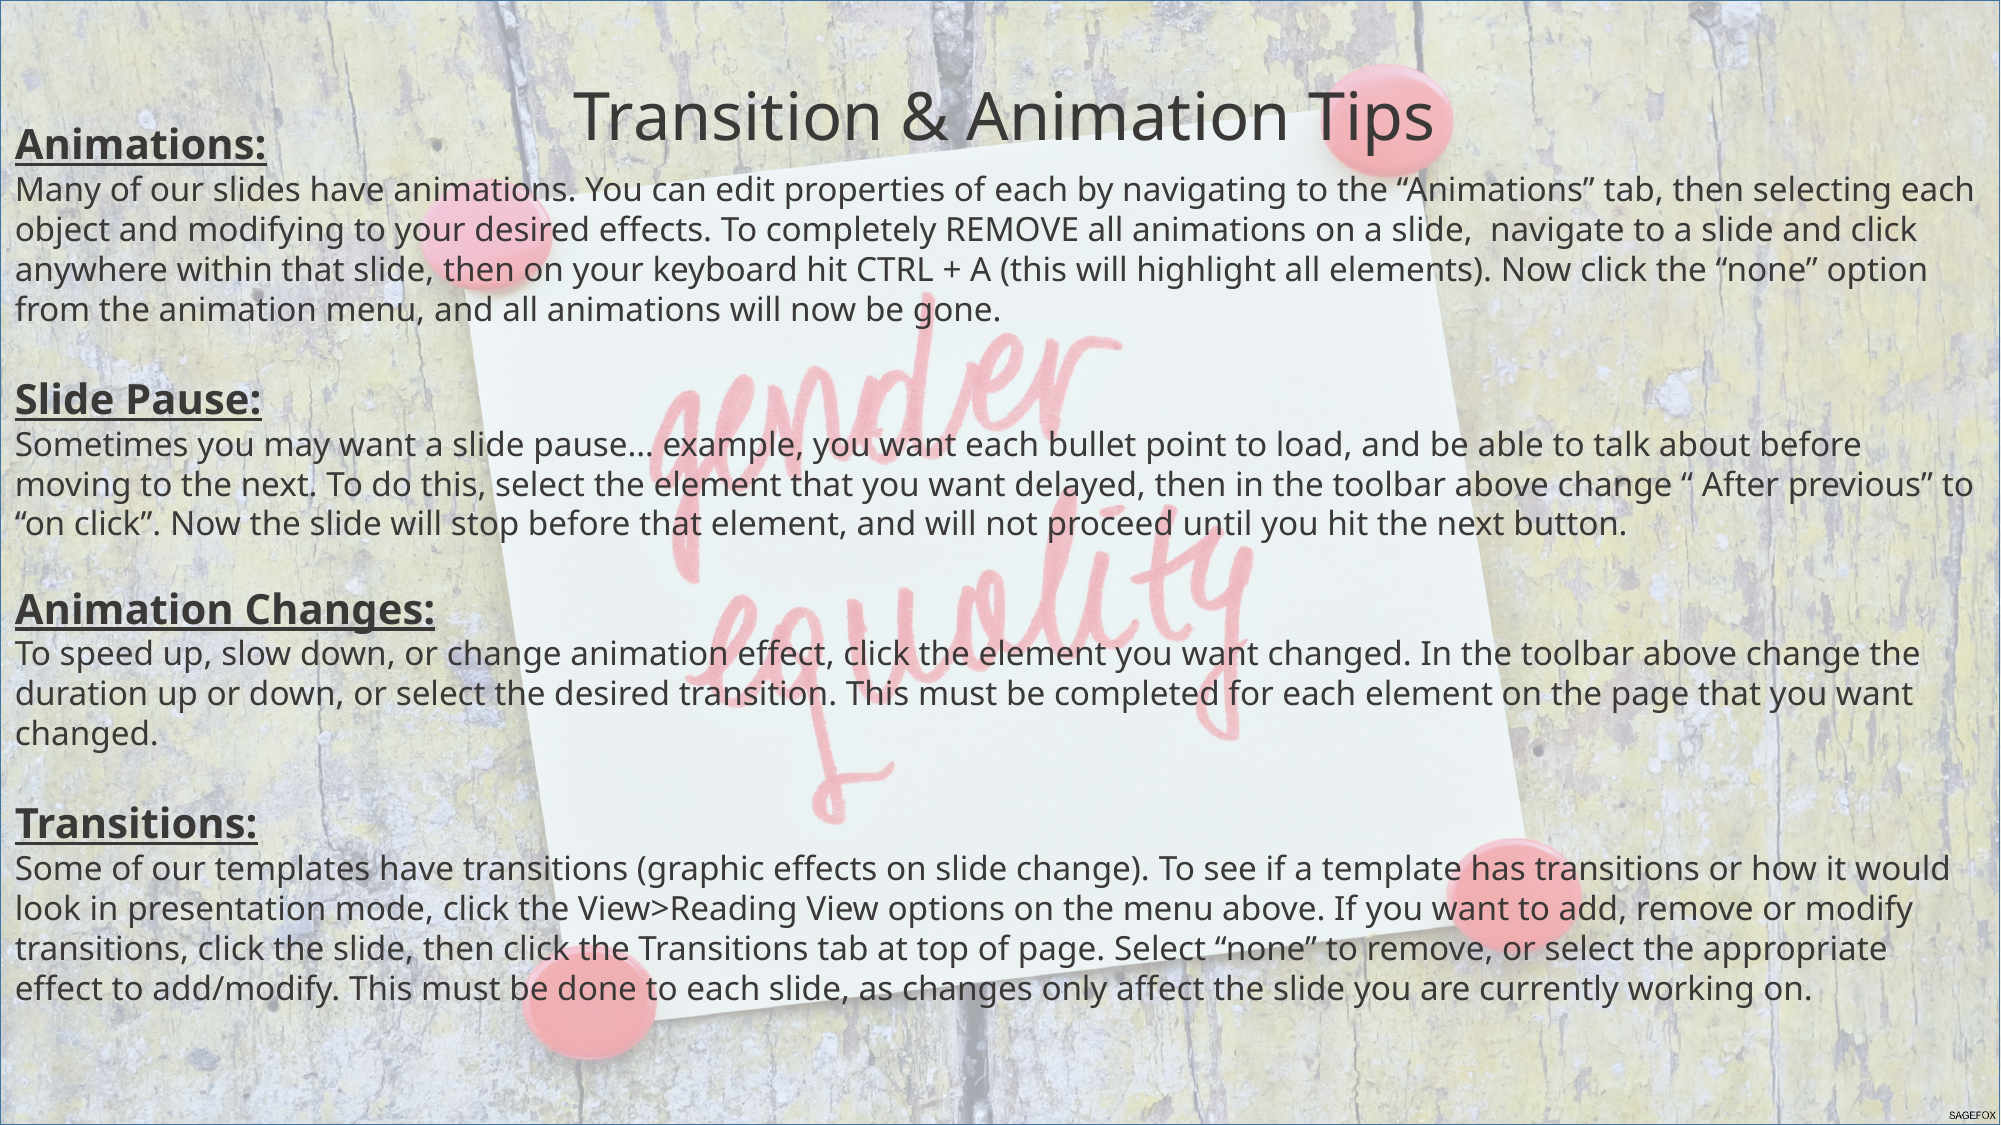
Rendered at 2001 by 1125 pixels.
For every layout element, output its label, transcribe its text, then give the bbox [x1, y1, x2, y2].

title Transition & Animation Tips [477, 59, 1532, 177]
text_box Animations: Many of our slides have animations. You can edit properties of each by navigating to the “Animations” tab, then selecting each object and modifying to your desired effects. To completely REMOVE all animations on a slide, navigate to a slide and click anywhere within that slide, then on your keyboard hit CTRL + A (this will highlight all elements). Now click the “none” option from the animation menu, and all animations will now be gone. Slide Pause: Sometimes you may want a slide pause… example, you want each bullet point to load, and be able to talk about before moving to the next. To do this, select the element that you want delayed, then in the toolbar above change “ After previous” to “on click”. Now the slide will stop before that element, and will not proceed until you hit the next button. Animation Changes: To speed up, slow down, or change animation effect, click the element you want changed. In the toolbar above change the duration up or down, or select the desired transition. This must be completed for each element on the page that you want changed. Transitions: Some of our templates have transitions (graphic effects on slide change). To see if a template has transitions or how it would look in presentation mode, click the View>Reading View options on the menu above. If you want to add, remove or modify transitions, click the slide, then click the Transitions tab at top of page. Select “none” to remove, or select the appropriate effect to add/modify. This must be done to each slide, as changes only affect the slide you are currently working on. [0, 0, 2000, 1125]
